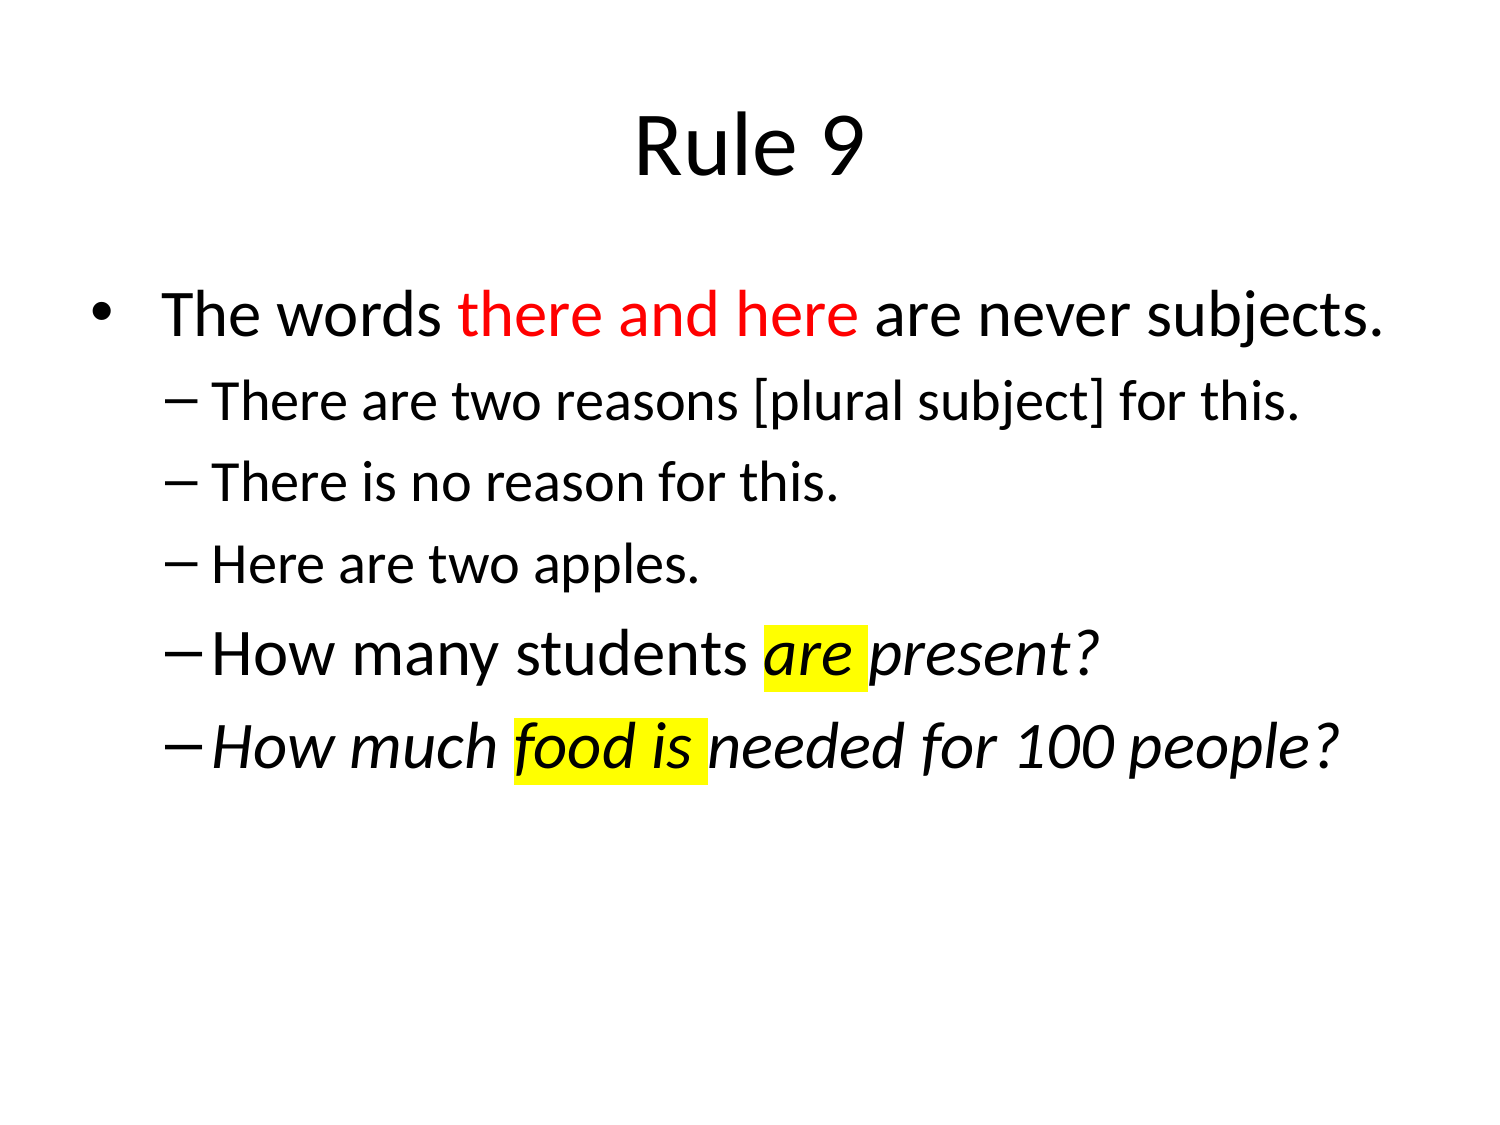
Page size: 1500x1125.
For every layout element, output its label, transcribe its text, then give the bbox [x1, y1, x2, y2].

title Rule 9 [75, 45, 1425, 233]
list The words there and here are never subjects. There are two reasons [plural subject] for this. There is no reason for this. Here are two apples. How many students are present? How much food is needed for 100 people? [75, 262, 1425, 1005]
